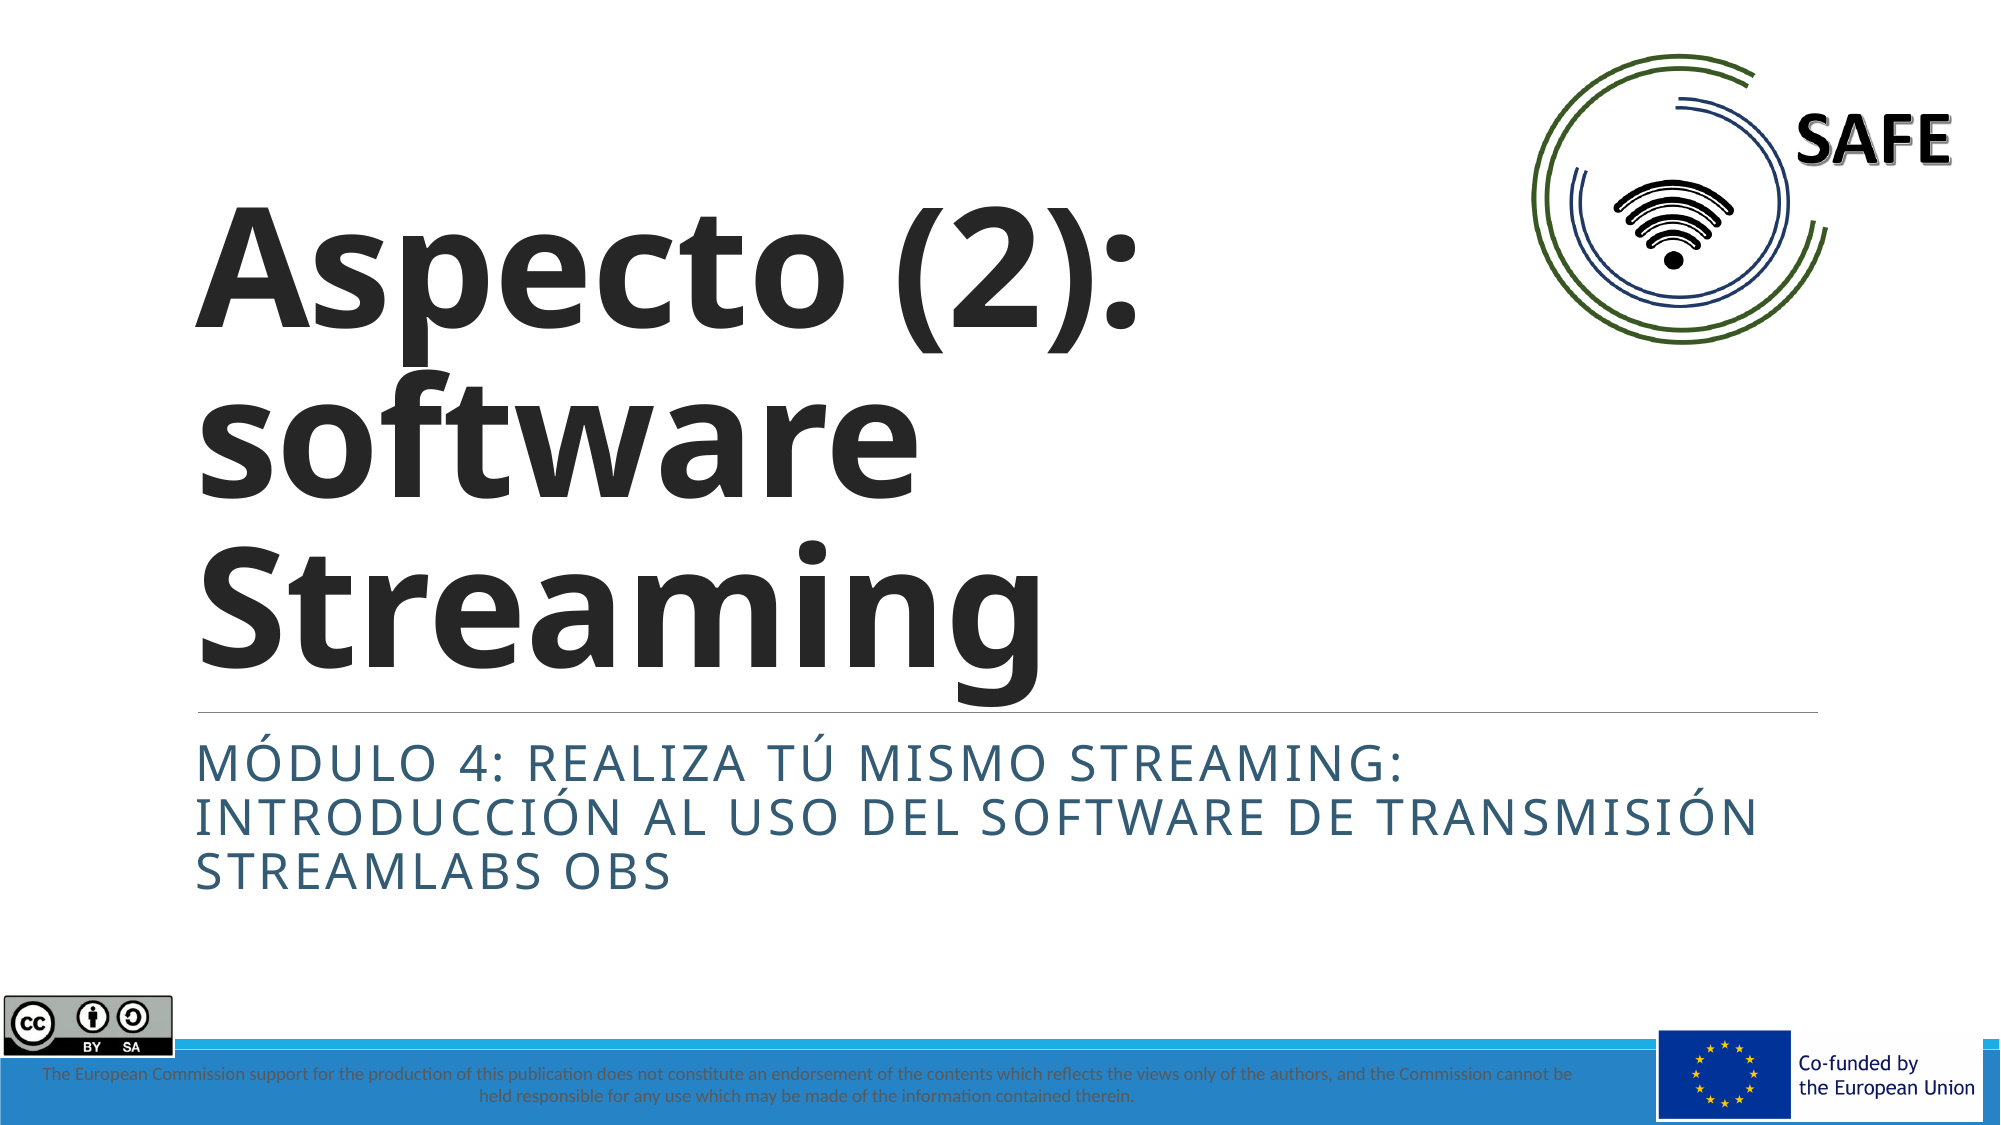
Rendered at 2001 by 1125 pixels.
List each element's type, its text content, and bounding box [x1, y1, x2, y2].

picture [0, 990, 175, 1058]
picture [1656, 1027, 1983, 1122]
title Aspecto (2): software Streaming [180, 124, 1830, 710]
subtitle Módulo 4: realiza tú mismo streaming: Introducción al uso del software de transmisión Streamlabs OBS [180, 730, 1831, 919]
picture [1531, 45, 1958, 354]
